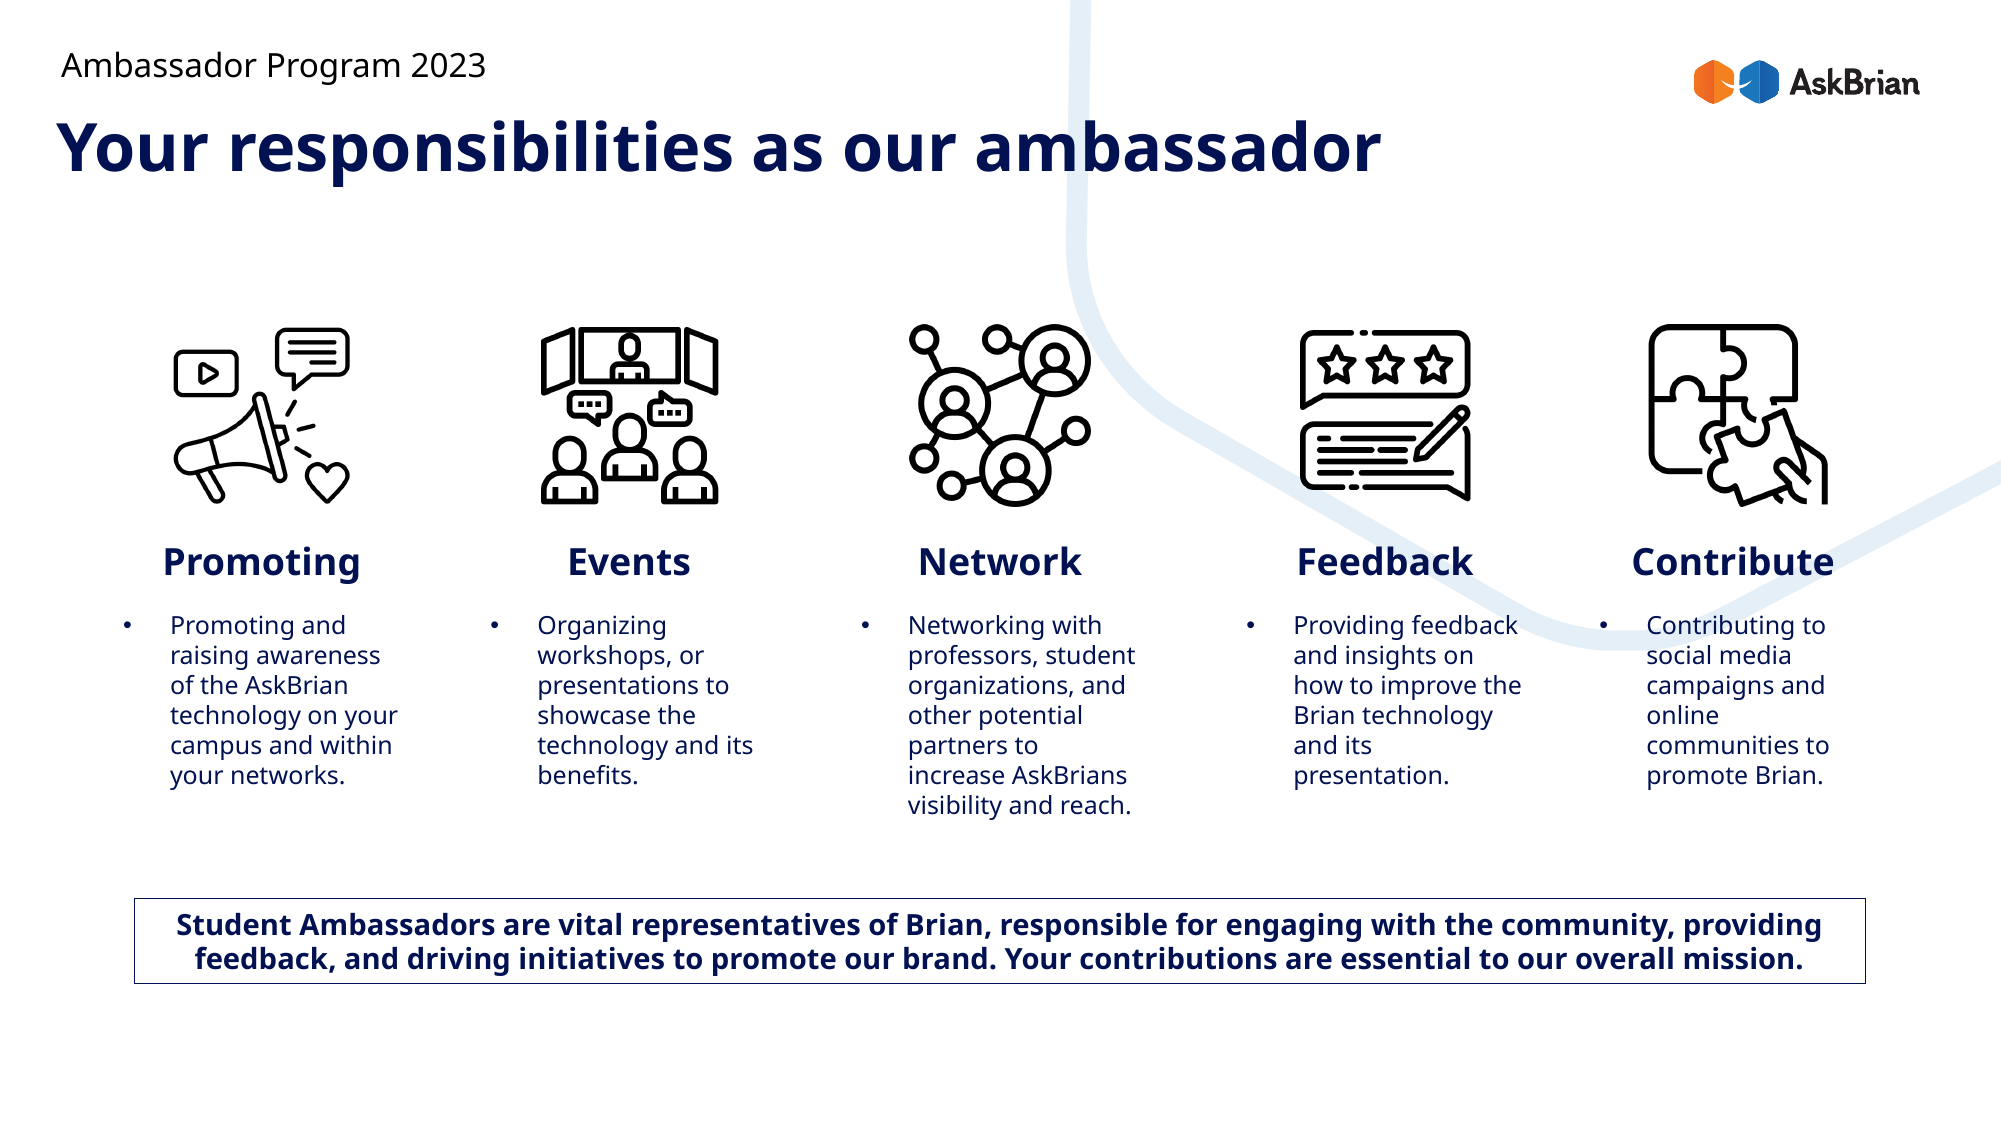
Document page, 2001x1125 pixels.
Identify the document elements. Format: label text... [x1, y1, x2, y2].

text_box Ambassador Program 2023 [60, 48, 548, 93]
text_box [814, 324, 1186, 800]
text_box Student Ambassadors are vital representatives of Brian, responsible for engaging with the community, providing feedback, and driving initiatives to promote our brand. Your contributions are essential to our overall mission. [134, 898, 1866, 984]
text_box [1231, 324, 1539, 694]
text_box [475, 324, 783, 800]
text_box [1693, 60, 1920, 104]
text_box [1584, 324, 1892, 769]
text_box Your responsibilities as our ambassador [56, 93, 1964, 185]
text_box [108, 324, 416, 719]
